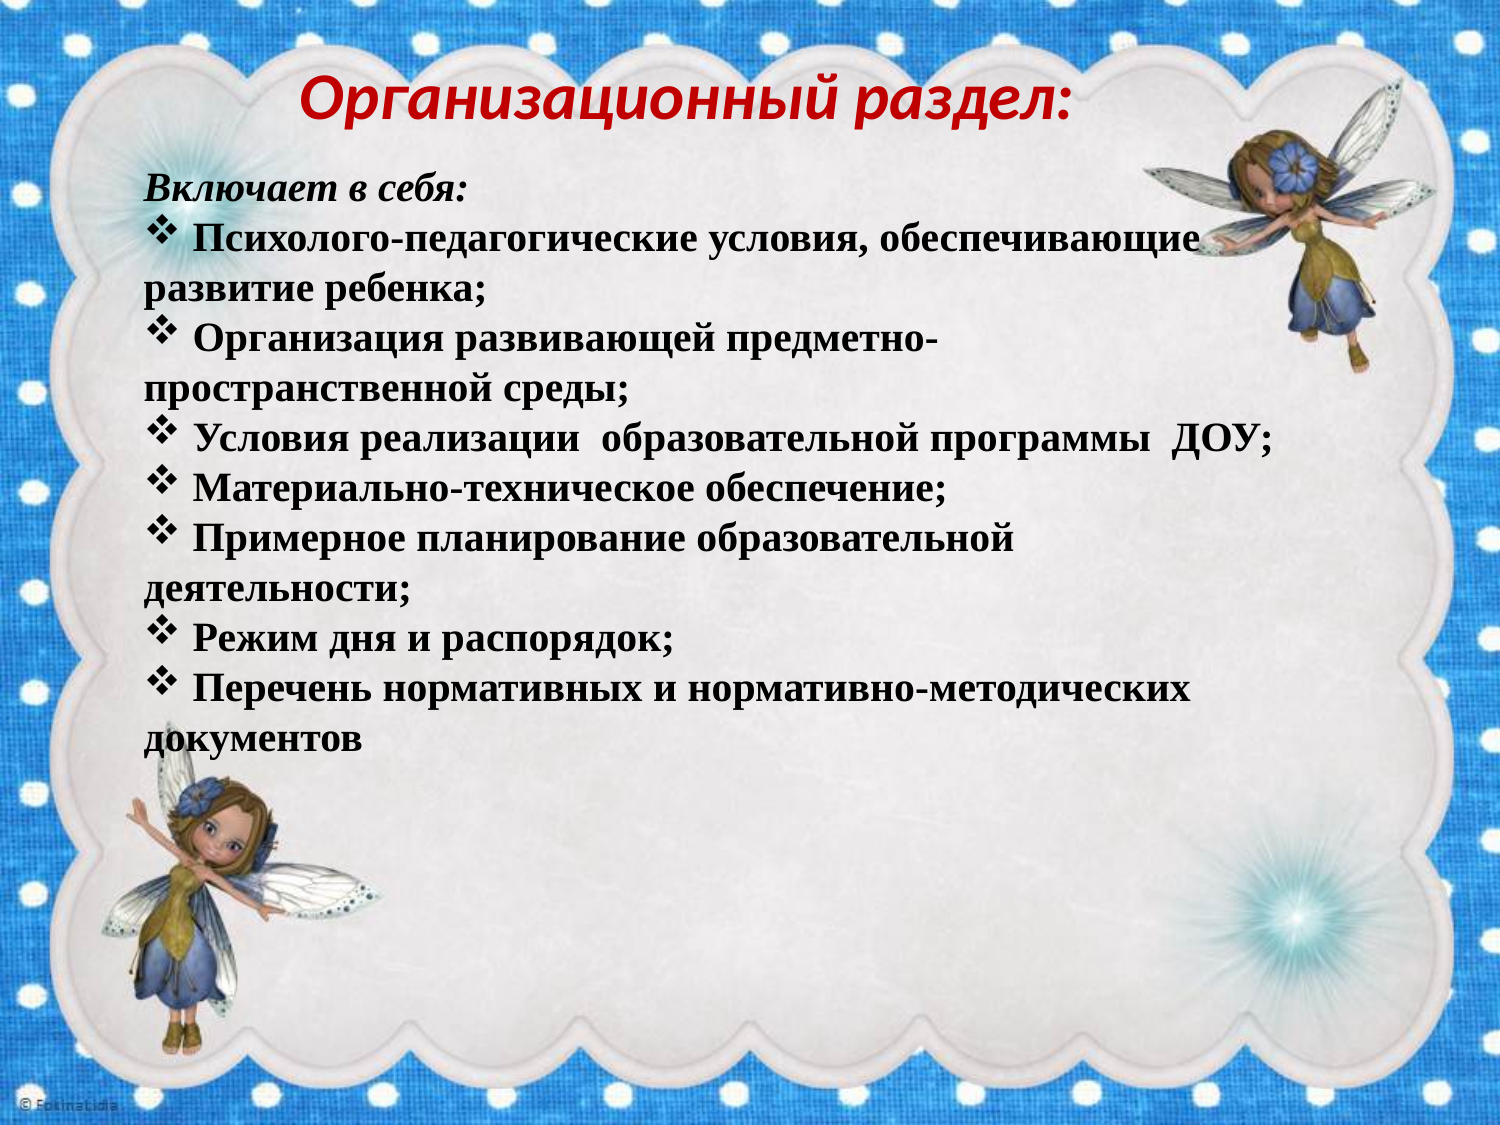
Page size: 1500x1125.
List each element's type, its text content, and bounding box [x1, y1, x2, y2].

text_box Включает в себя: Психолого-педагогические условия, обеспечивающие развитие ребенка; Организация развивающей предметно-пространственной среды; Условия реализации образовательной программы ДОУ; Материально-техническое обеспечение; Примерное планирование образовательной деятельности; Режим дня и распорядок; Перечень нормативных и нормативно-методических документов [128, 152, 1289, 818]
title Организационный раздел: [75, 45, 1300, 153]
picture [0, 0, 1500, 1125]
